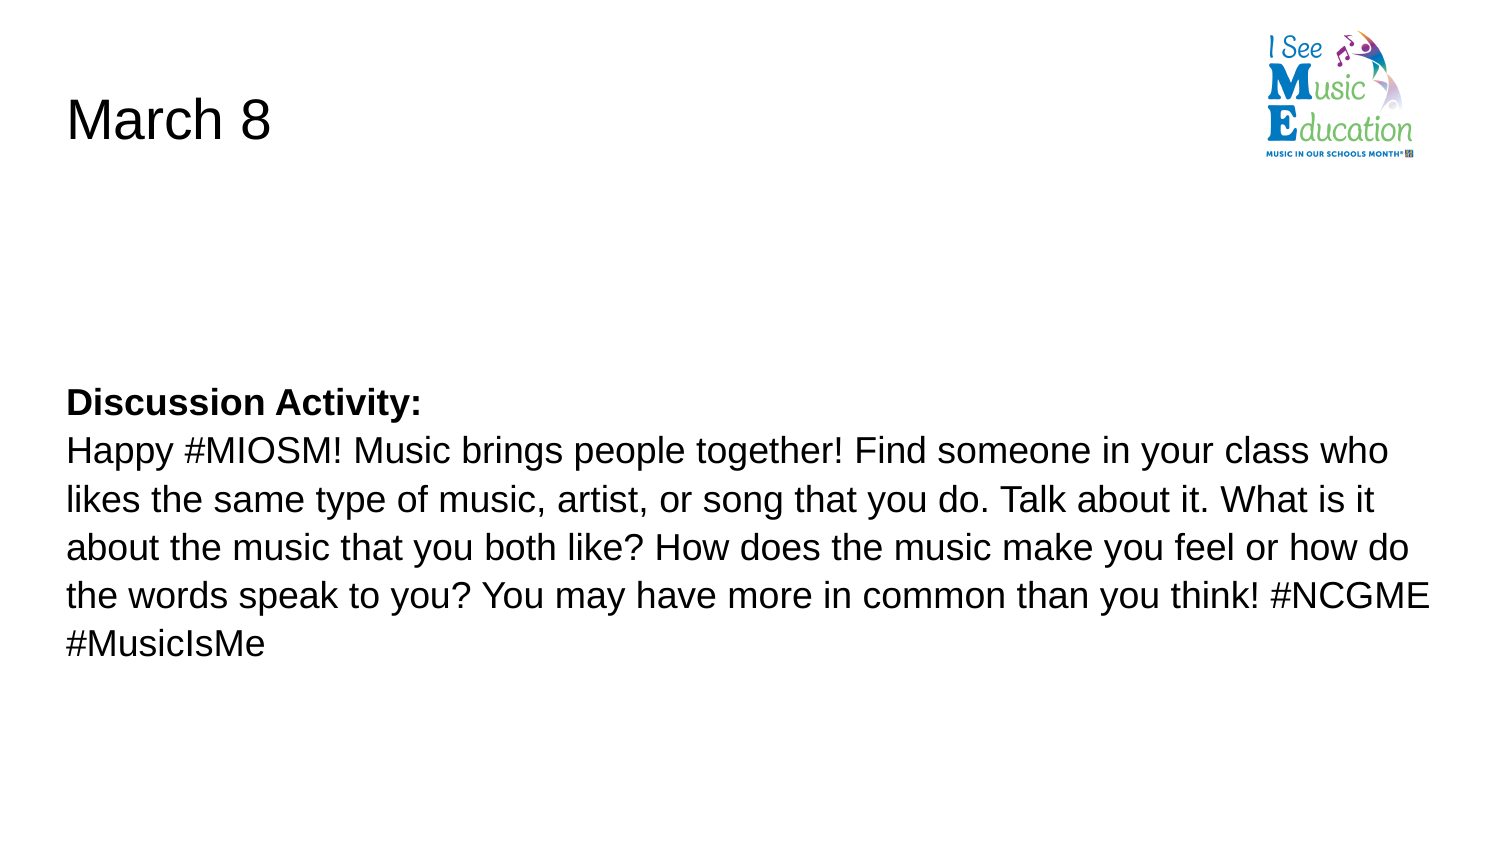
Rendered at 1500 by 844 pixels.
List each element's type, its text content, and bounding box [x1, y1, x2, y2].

list Discussion Activity: Happy #MIOSM! Music brings people together! Find someone in your class who likes the same type of music, artist, or song that you do. Talk about it. What is it about the music that you both like? How does the music make you feel or how do the words speak to you? You may have more in common than you think! #NCGME #MusicIsMe [51, 239, 1449, 801]
picture [1226, 28, 1450, 168]
title March 8 [51, 72, 1221, 167]
